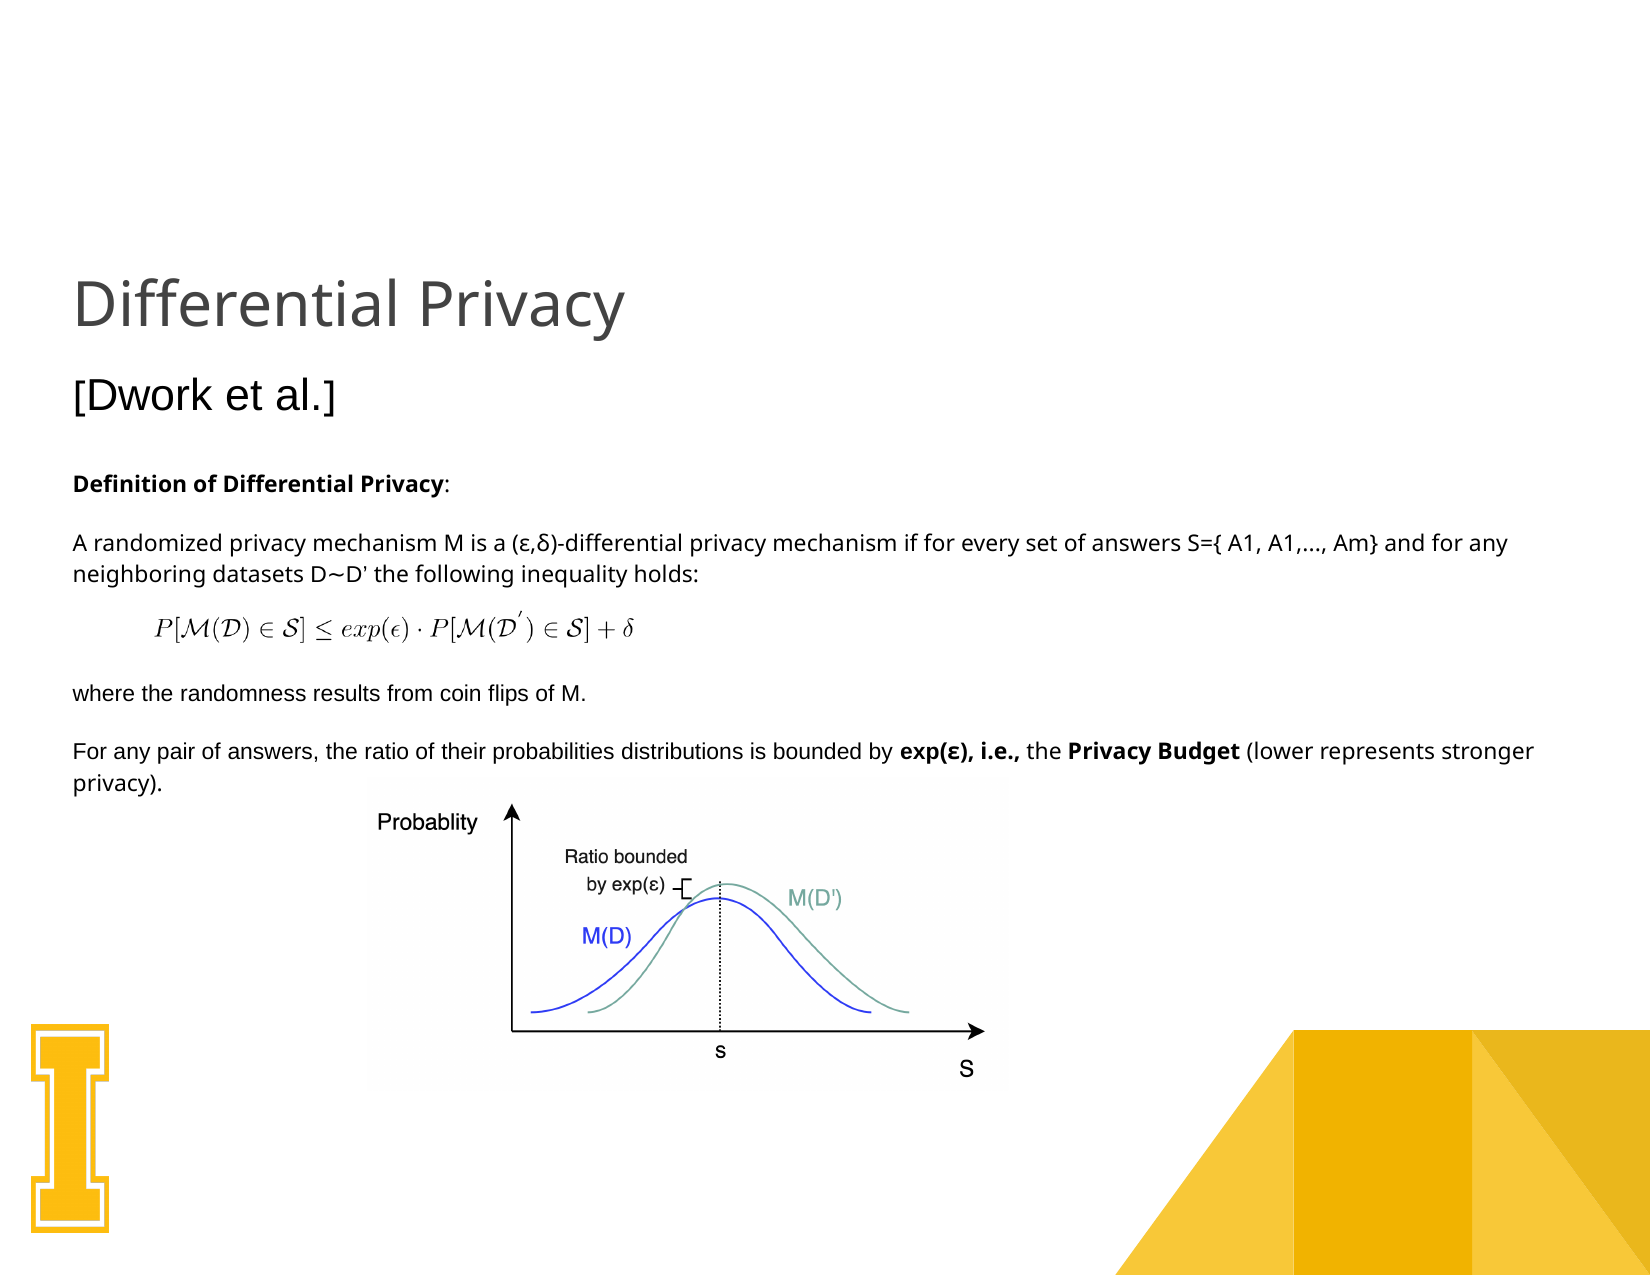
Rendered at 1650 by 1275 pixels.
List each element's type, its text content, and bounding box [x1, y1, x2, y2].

picture [31, 1024, 109, 1233]
title Differential Privacy [56, 247, 1594, 358]
list Definition of Differential Privacy: A randomized privacy mechanism M is a (ε,δ)-differential privacy mechanism if for every set of answers S={ A1, A1,..., Am} and for any neighboring datasets D∼D’ the following inequality holds: where the randomness results from coin flips of M. For any pair of answers, the ratio of their probabilities distributions is bounded by exp(ε), i.e., the Privacy Budget (lower represents stronger privacy). [56, 448, 1622, 803]
picture [150, 590, 647, 658]
text_box [Dwork et al.] [56, 341, 1487, 436]
picture [367, 777, 1009, 1091]
